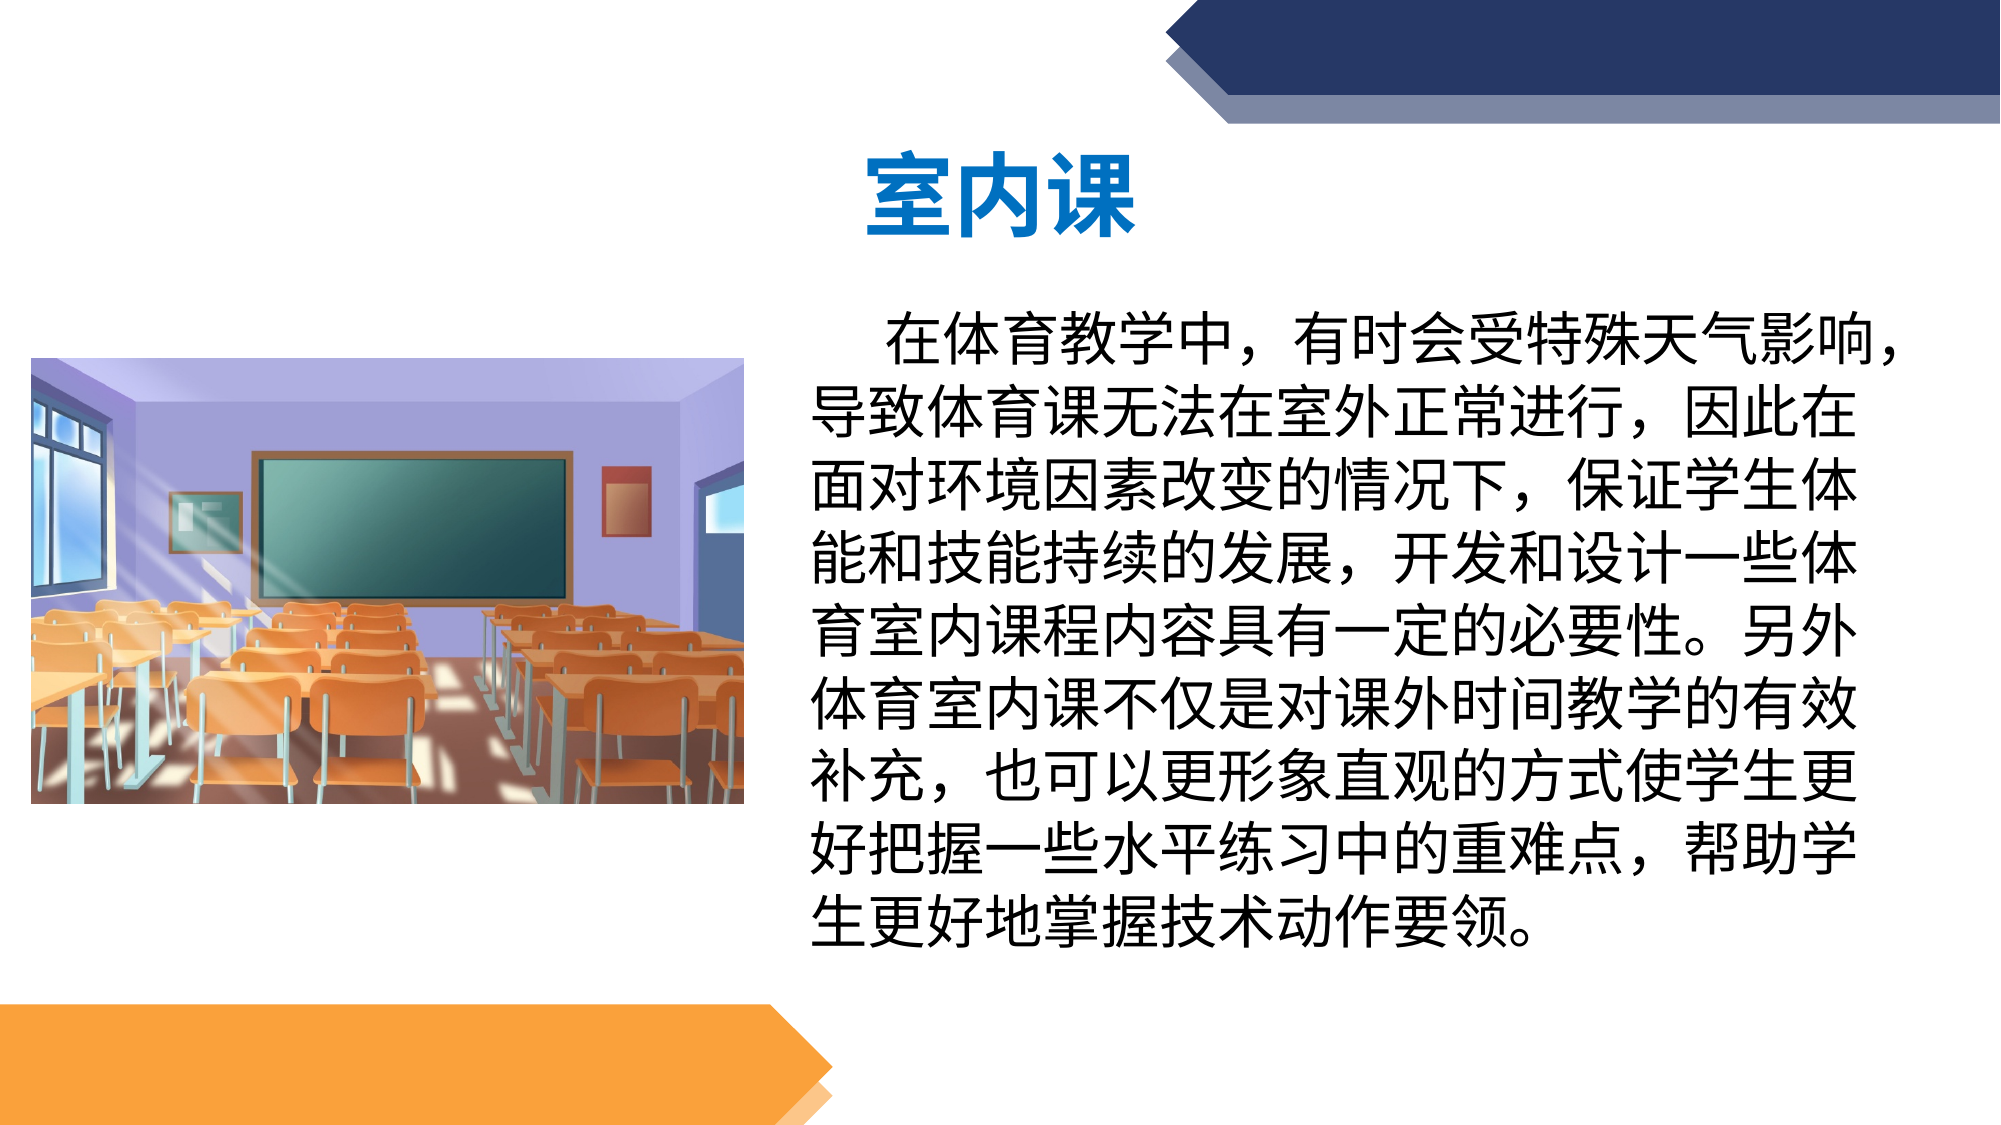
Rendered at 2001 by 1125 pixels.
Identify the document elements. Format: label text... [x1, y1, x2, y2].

picture [31, 358, 744, 804]
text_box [0, 1004, 833, 1125]
text_box 室内课 [841, 119, 1159, 256]
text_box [1165, 0, 2000, 124]
text_box 在体育教学中，有时会受特殊天气影响，导致体育课无法在室外正常进行，因此在面对环境因素改变的情况下，保证学生体能和技能持续的发展，开发和设计一些体育室内课程内容具有一定的必要性。另外体育室内课不仅是对课外时间教学的有效补充，也可以更形象直观的方式使学生更好把握一些水平练习中的重难点，帮助学生更好地掌握技术动作要领。 [795, 291, 1895, 963]
